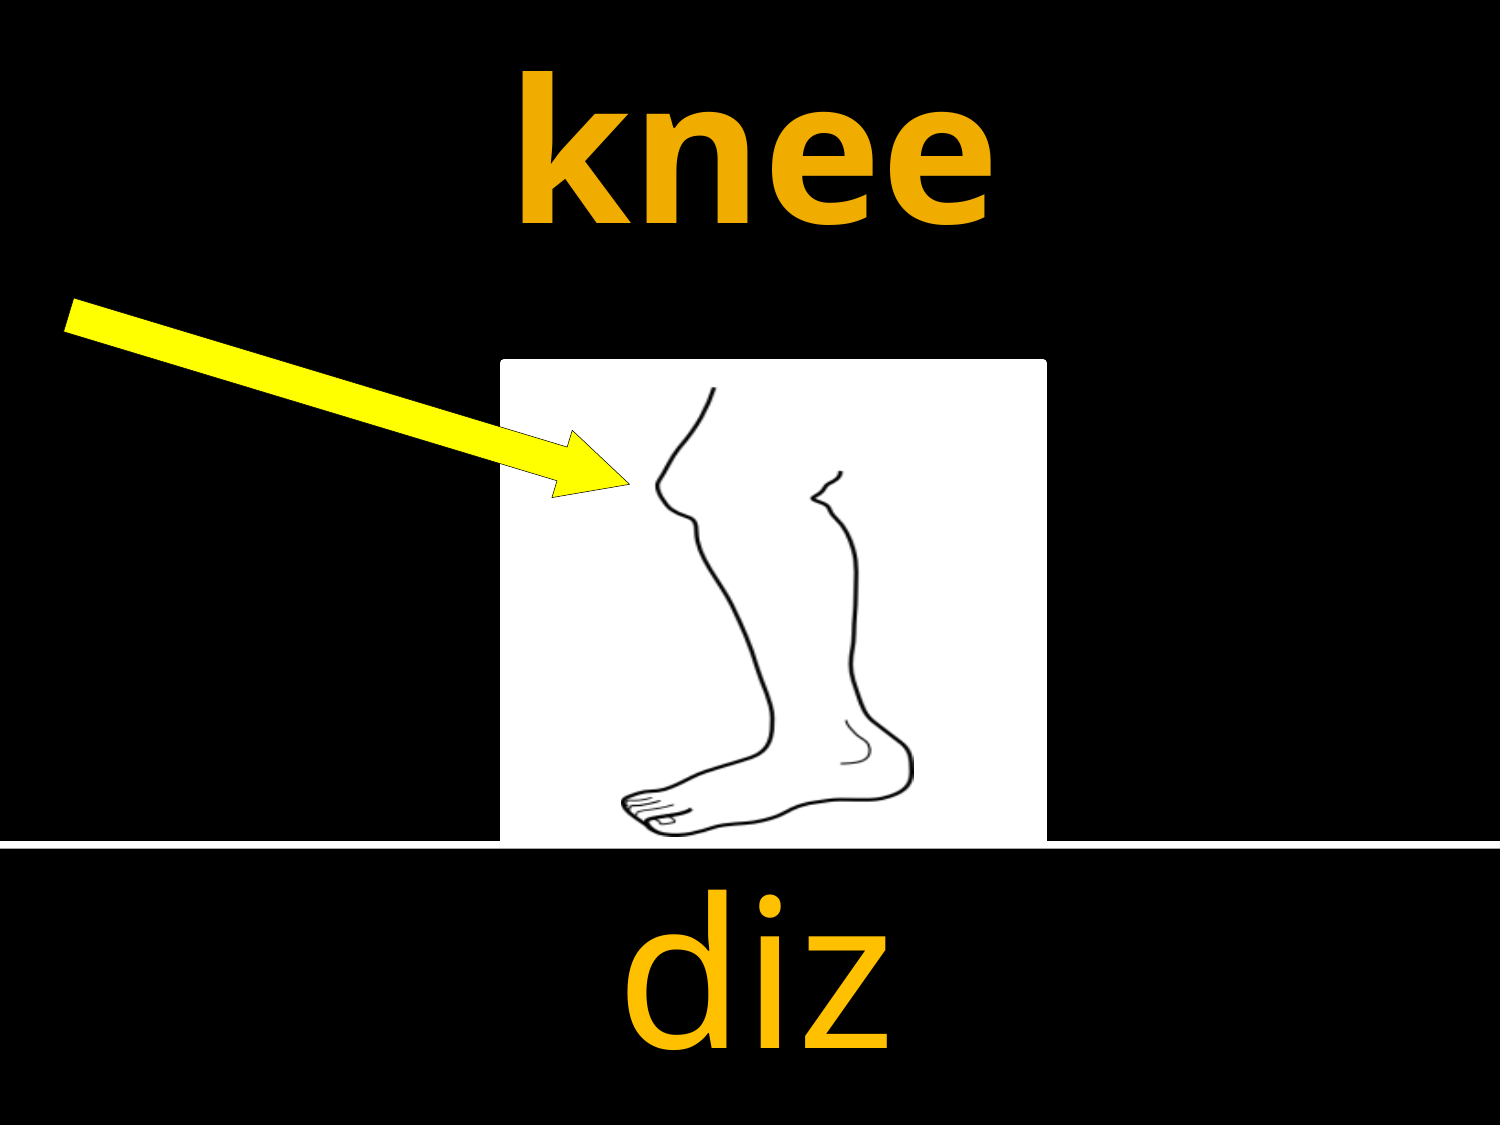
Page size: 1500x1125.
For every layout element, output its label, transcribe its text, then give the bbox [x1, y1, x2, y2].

text_box [500, 359, 1047, 832]
text_box [59, 294, 615, 502]
subtitle diz [0, 832, 1500, 1090]
picture [621, 386, 915, 837]
title knee [0, 23, 1500, 188]
